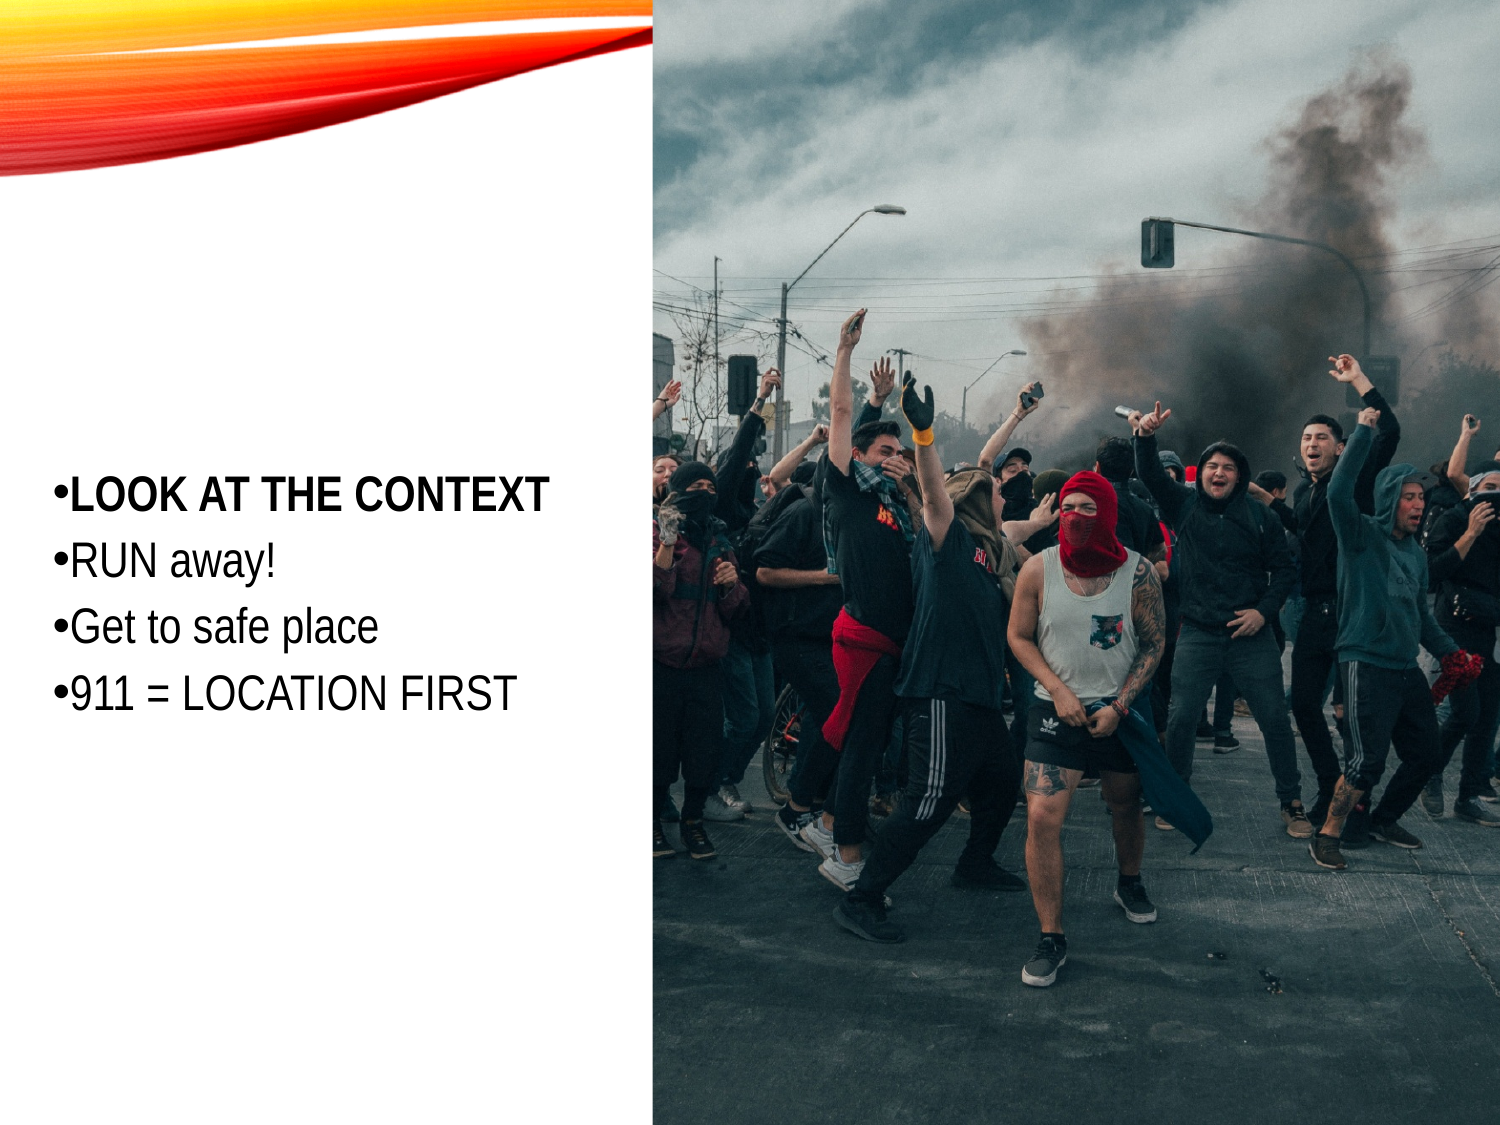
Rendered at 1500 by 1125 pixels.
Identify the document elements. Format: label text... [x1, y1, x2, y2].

picture [0, 0, 1500, 1125]
text_box LOOK AT THE CONTEXT RUN away! Get to safe place 911 = LOCATION FIRST [37, 387, 610, 1021]
